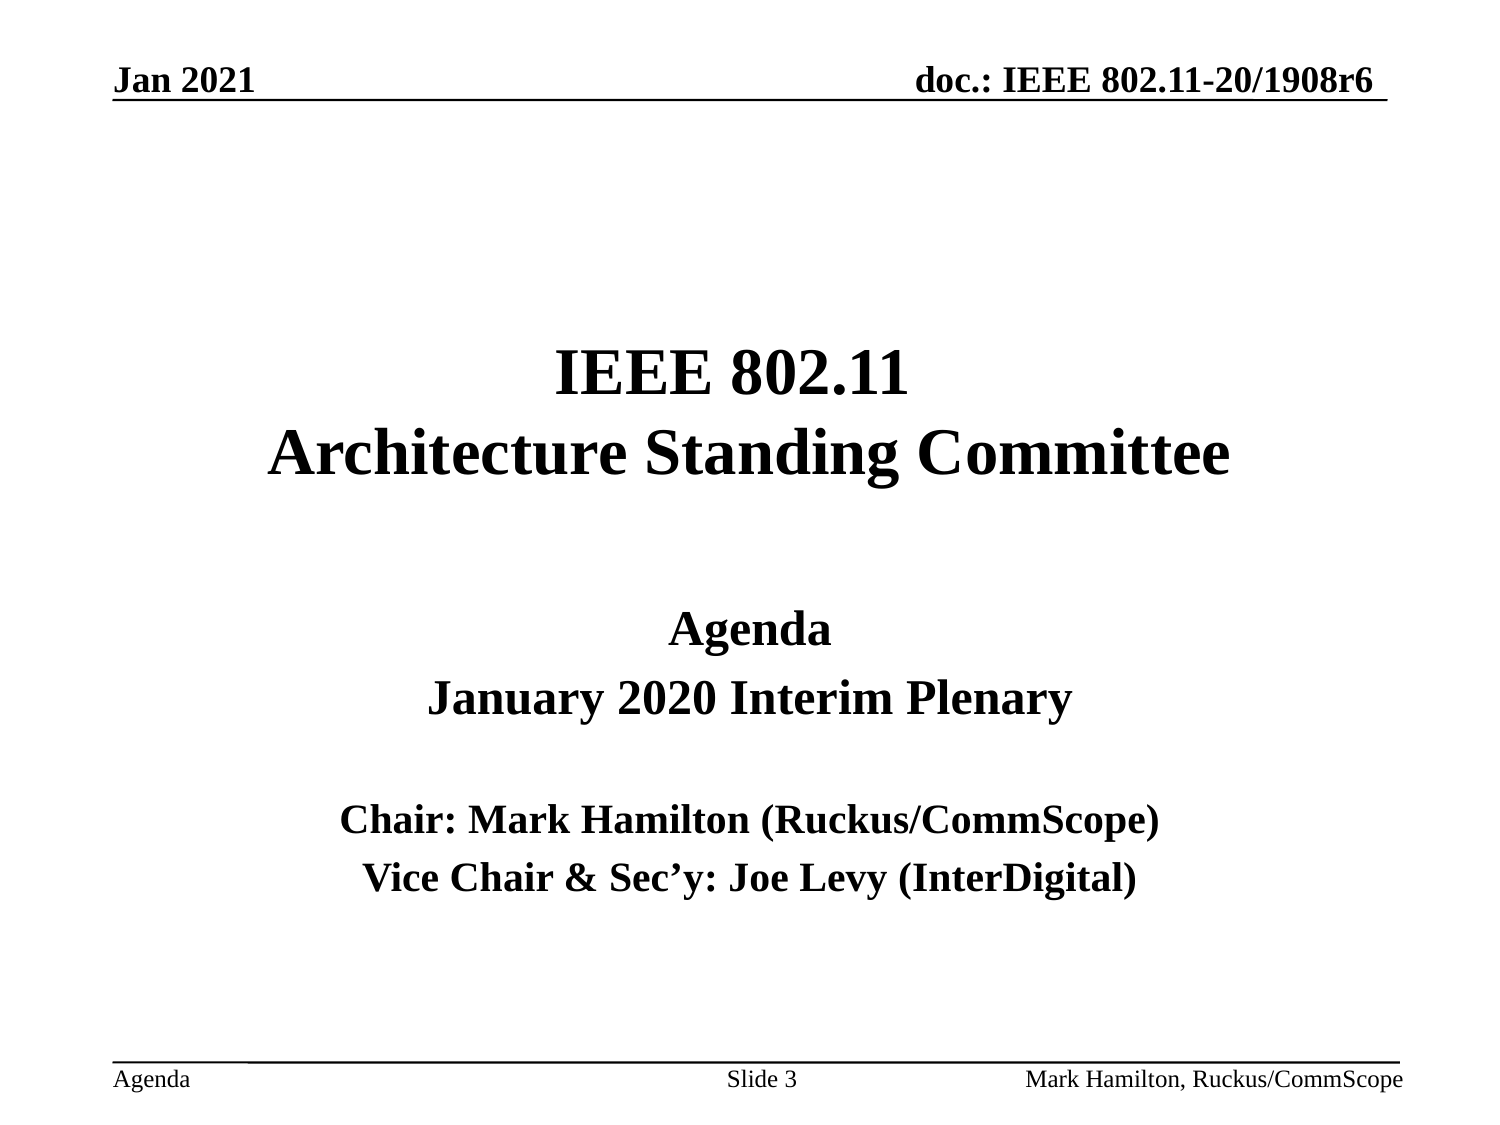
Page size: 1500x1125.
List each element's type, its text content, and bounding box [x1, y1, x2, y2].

subtitle Agenda January 2020 Interim Plenary Chair: Mark Hamilton (Ruckus/CommScope) Vice Chair & Sec’y: Joe Levy (InterDigital) [225, 587, 1275, 875]
title IEEE 802.11 Architecture Standing Committee [112, 287, 1388, 529]
